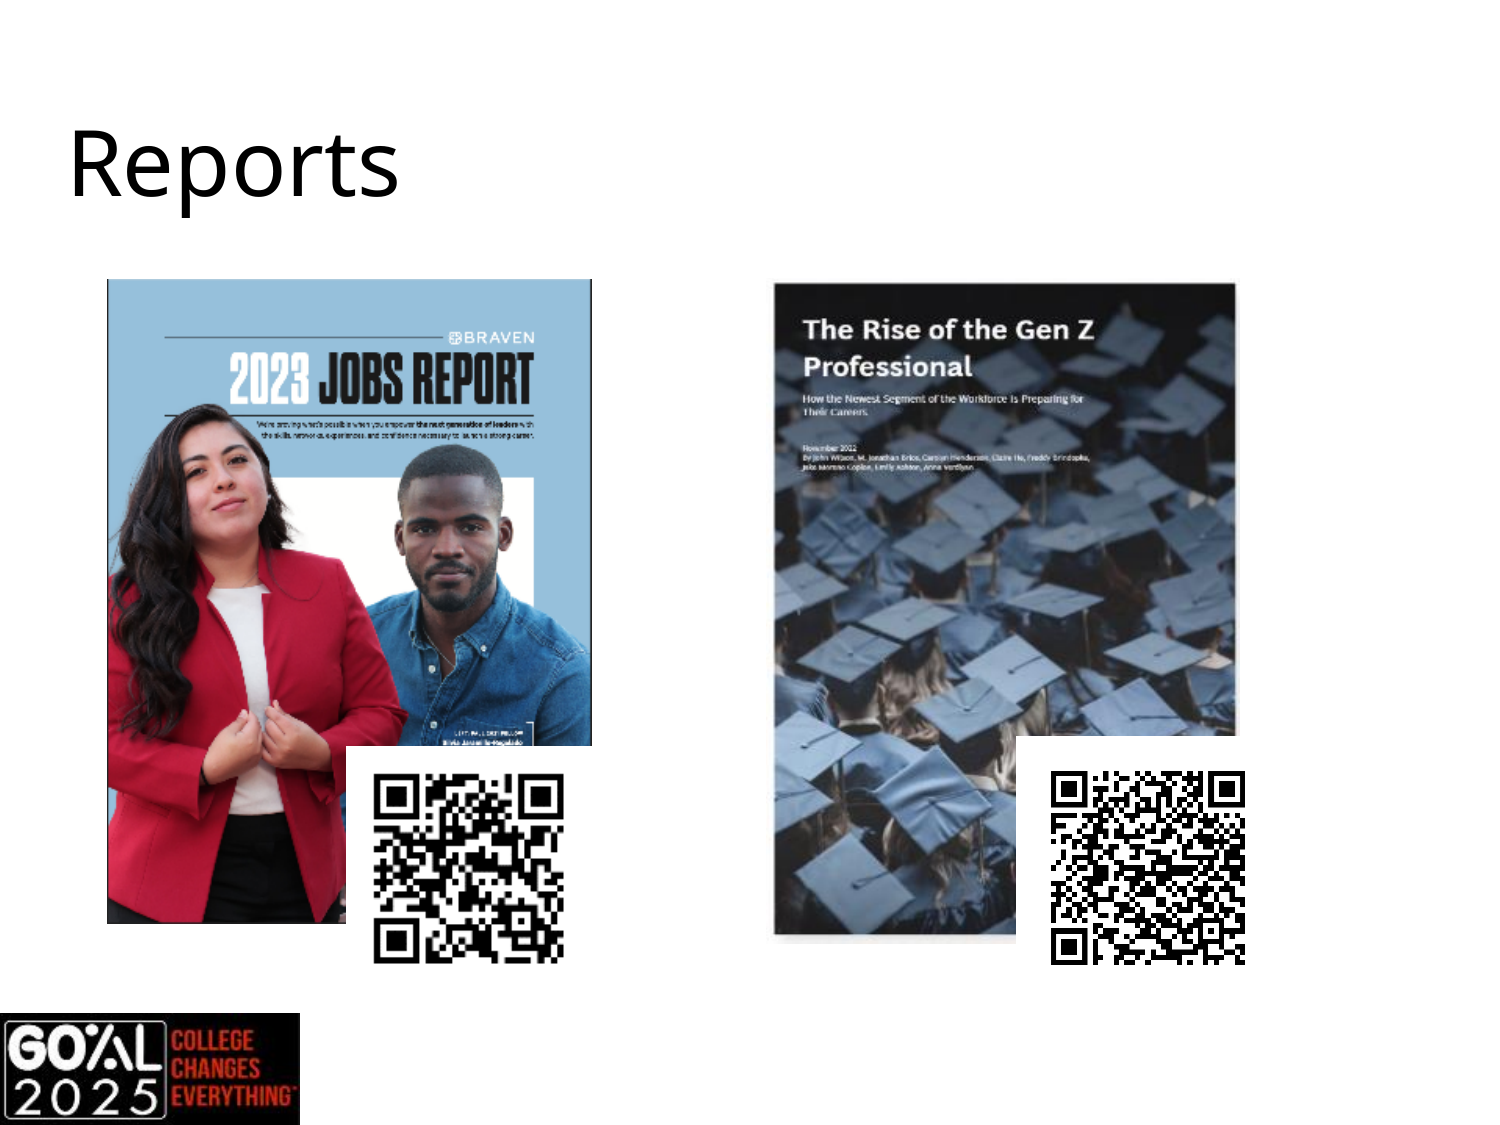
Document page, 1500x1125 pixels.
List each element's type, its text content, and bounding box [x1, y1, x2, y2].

picture [766, 277, 1279, 1000]
title Reports [51, 97, 1449, 223]
picture [0, 1013, 300, 1125]
picture [107, 279, 592, 993]
